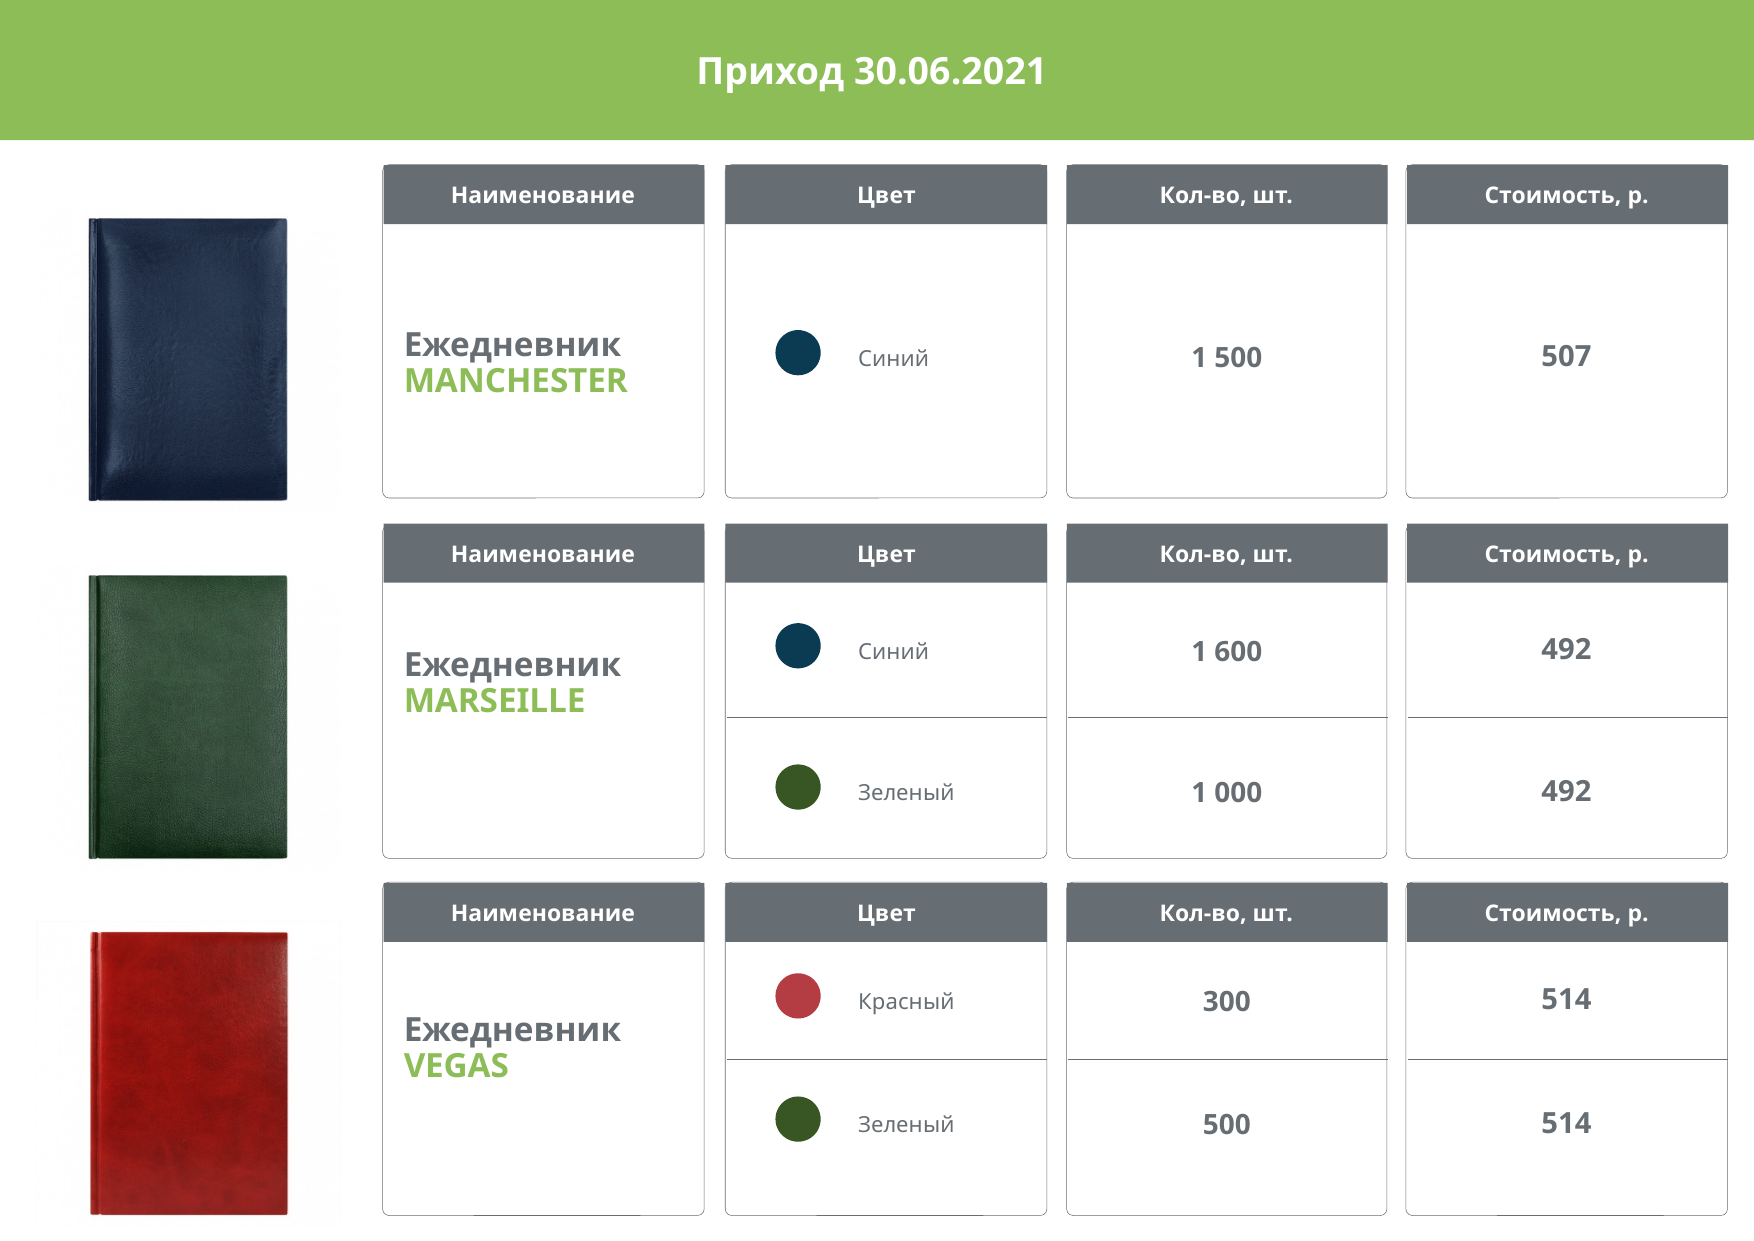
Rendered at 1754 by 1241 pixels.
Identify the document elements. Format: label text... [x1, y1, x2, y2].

text_box Eжедневник VEGAS [388, 1005, 708, 1101]
text_box Синий [843, 632, 1067, 672]
text_box 500 [1067, 1102, 1386, 1148]
text_box 300 [1067, 979, 1386, 1025]
text_box 1 600 [1067, 629, 1386, 675]
text_box [774, 329, 822, 377]
text_box [774, 1095, 822, 1143]
text_box [774, 763, 822, 811]
text_box Eжедневник MARSEILLE [388, 640, 708, 736]
text_box Синий [843, 339, 1067, 379]
text_box 492 [1407, 627, 1726, 675]
picture [36, 921, 341, 1226]
text_box [774, 622, 822, 670]
text_box 514 [1407, 1100, 1726, 1148]
text_box 1 000 [1067, 770, 1386, 816]
text_box 507 [1407, 334, 1726, 382]
picture [36, 565, 341, 870]
text_box [774, 972, 822, 1020]
text_box Красный [843, 983, 1067, 1022]
text_box Зеленый [843, 1106, 1067, 1145]
text_box 492 [1407, 768, 1726, 816]
picture [36, 208, 341, 513]
text_box Зеленый [843, 774, 1067, 813]
text_box 514 [1407, 977, 1726, 1025]
text_box 1 500 [1067, 336, 1386, 382]
text_box Eжедневник MANCHESTER [388, 320, 708, 416]
title Приход 30.06.2021 [0, 31, 1754, 100]
